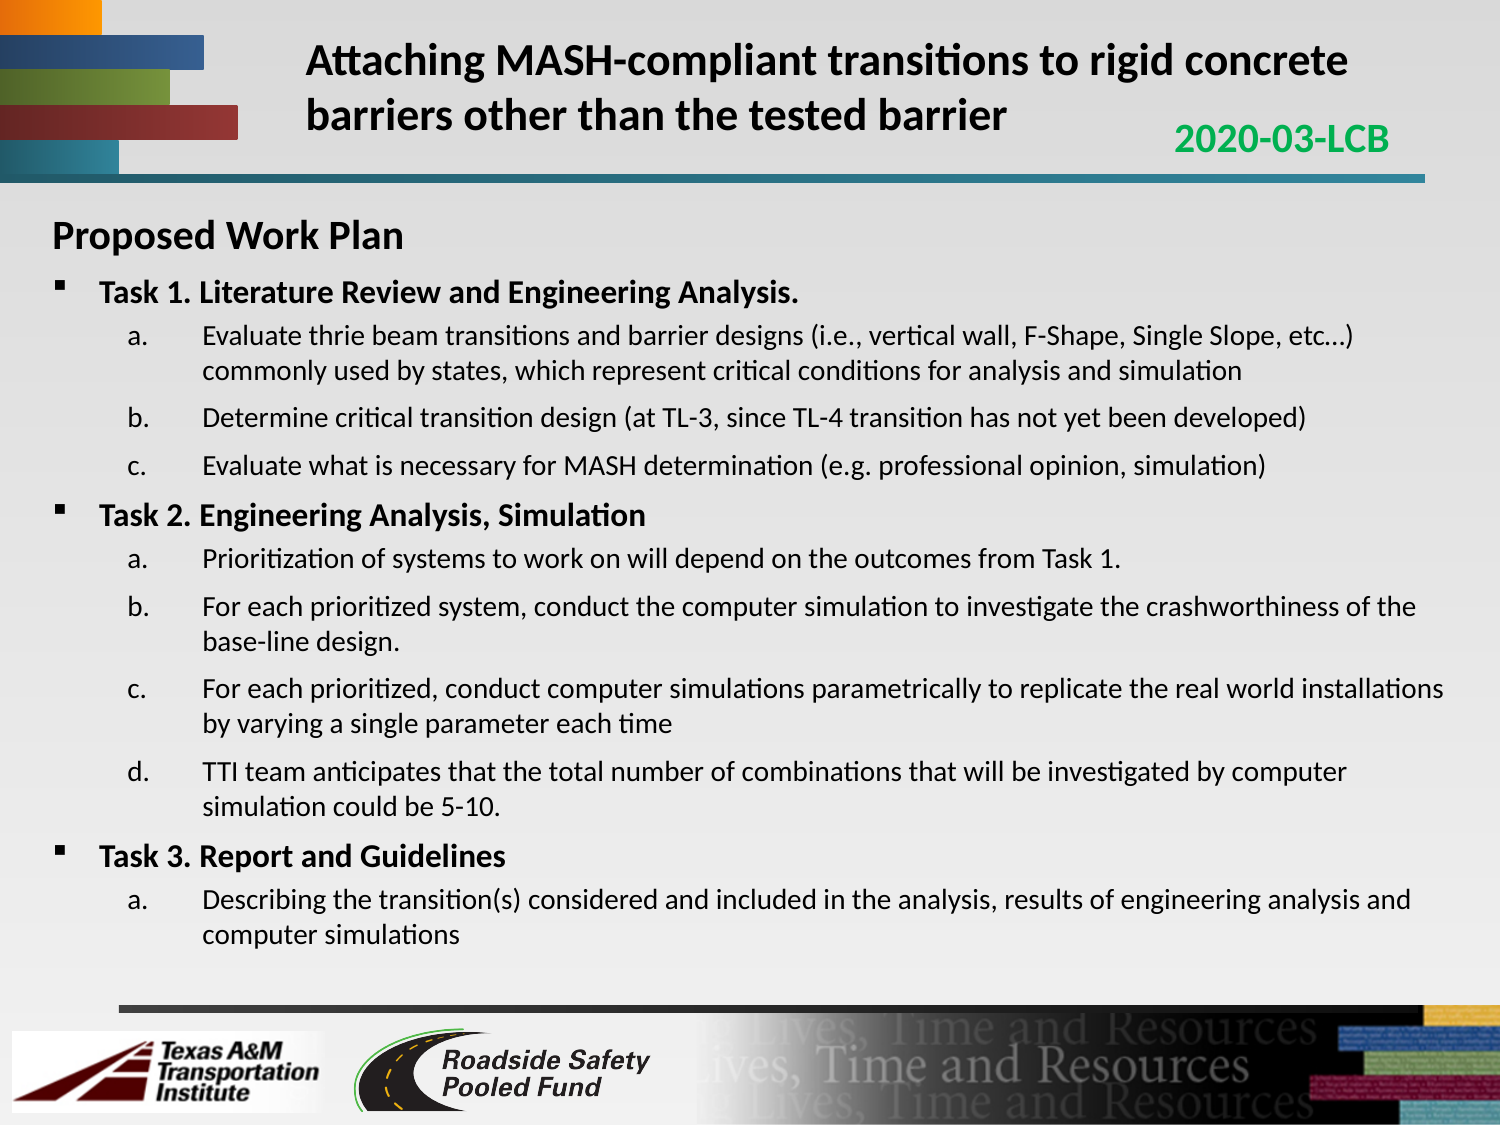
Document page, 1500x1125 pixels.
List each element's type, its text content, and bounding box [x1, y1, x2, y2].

picture [350, 1027, 654, 1113]
picture [696, 1005, 1500, 1125]
picture [12, 1031, 325, 1113]
text_box 2020-03-LCB [1137, 99, 1427, 154]
text_box Proposed Work Plan Task 1. Literature Review and Engineering Analysis. Evaluate thrie beam transitions and barrier designs (i.e., vertical wall, F-Shape, Single Slope, etc…) commonly used by states, which represent critical conditions for analysis and simulation Determine critical transition design (at TL-3, since TL-4 transition has not yet been developed) Evaluate what is necessary for MASH determination (e.g. professional opinion, simulation) Task 2. Engineering Analysis, Simulation Prioritization of systems to work on will depend on the outcomes from Task 1. For each prioritized system, conduct the computer simulation to investigate the crashworthiness of the base-line design. For each prioritized, conduct computer simulations parametrically to replicate the real world installations by varying a single parameter each time TTI team anticipates that the total number of combinations that will be investigated by computer simulation could be 5-10. Task 3. Report and Guidelines Describing the transition(s) considered and included in the analysis, results of engineering analysis and computer simulations [37, 200, 1475, 975]
text_box Attaching MASH-compliant transitions to rigid concrete barriers other than the tested barrier [290, 22, 1427, 148]
